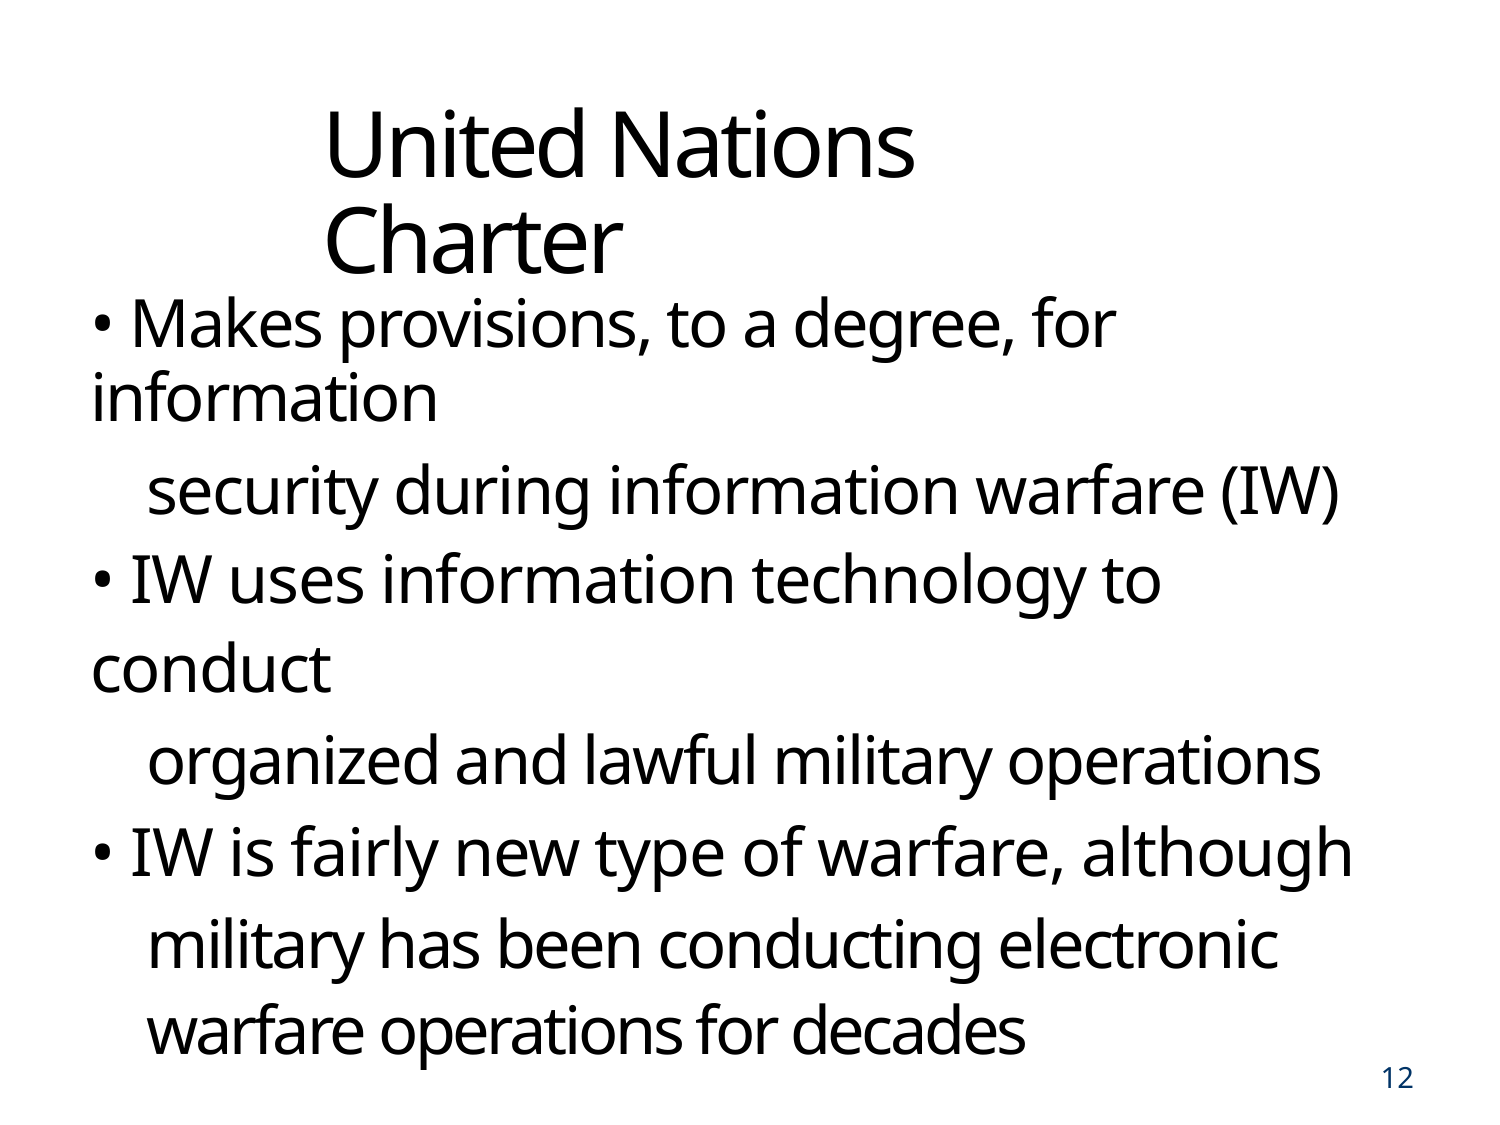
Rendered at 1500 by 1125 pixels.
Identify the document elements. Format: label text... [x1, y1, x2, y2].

text_box 12 [1378, 1058, 1417, 1093]
text_box • Makes provisions, to a degree, for information security during information warfare (IW) • IW uses information technology to conduct organized and lawful military operations • IW is fairly new type of warfare, although military has been conducting electronic warfare operations for decades [87, 282, 1400, 900]
text_box United Nations Charter [320, 95, 1194, 192]
